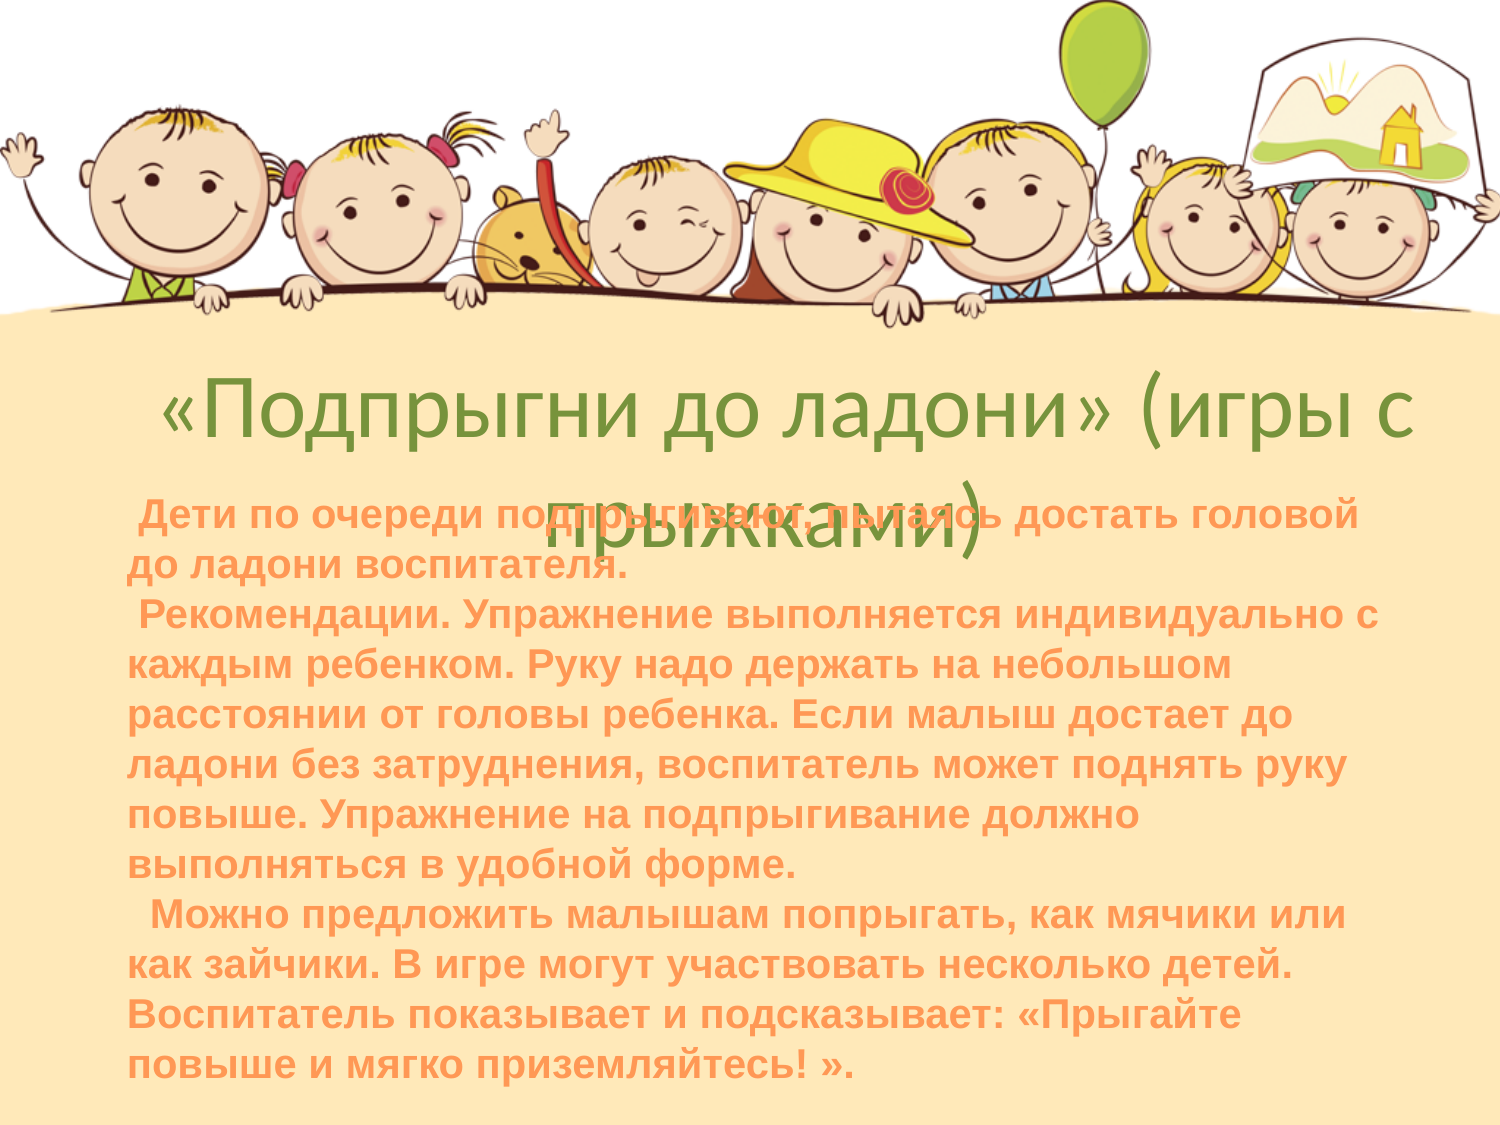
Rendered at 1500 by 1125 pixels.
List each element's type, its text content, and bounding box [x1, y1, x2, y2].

text_box Дети по очереди подпрыгивают, пытаясь достать головой до ладони воспитателя. Рекомендации. Упражнение выполняется индивидуально с каждым ребенком. Руку надо держать на небольшом расстоянии от головы ребенка. Если малыш достает до ладони без затруднения, воспитатель может поднять руку повыше. Упражнение на подпрыгивание должно выполняться в удобной форме. Можно предложить малышам попрыгать, как мячики или как зайчики. В игре могут участвовать несколько детей. Воспитатель показывает и подсказывает: «Прыгайте повыше и мягко приземляйтесь! ». [112, 479, 1412, 1095]
title «Подпрыгни до ладони» (игры с прыжками) [100, 361, 1451, 550]
picture [0, 0, 1500, 1125]
